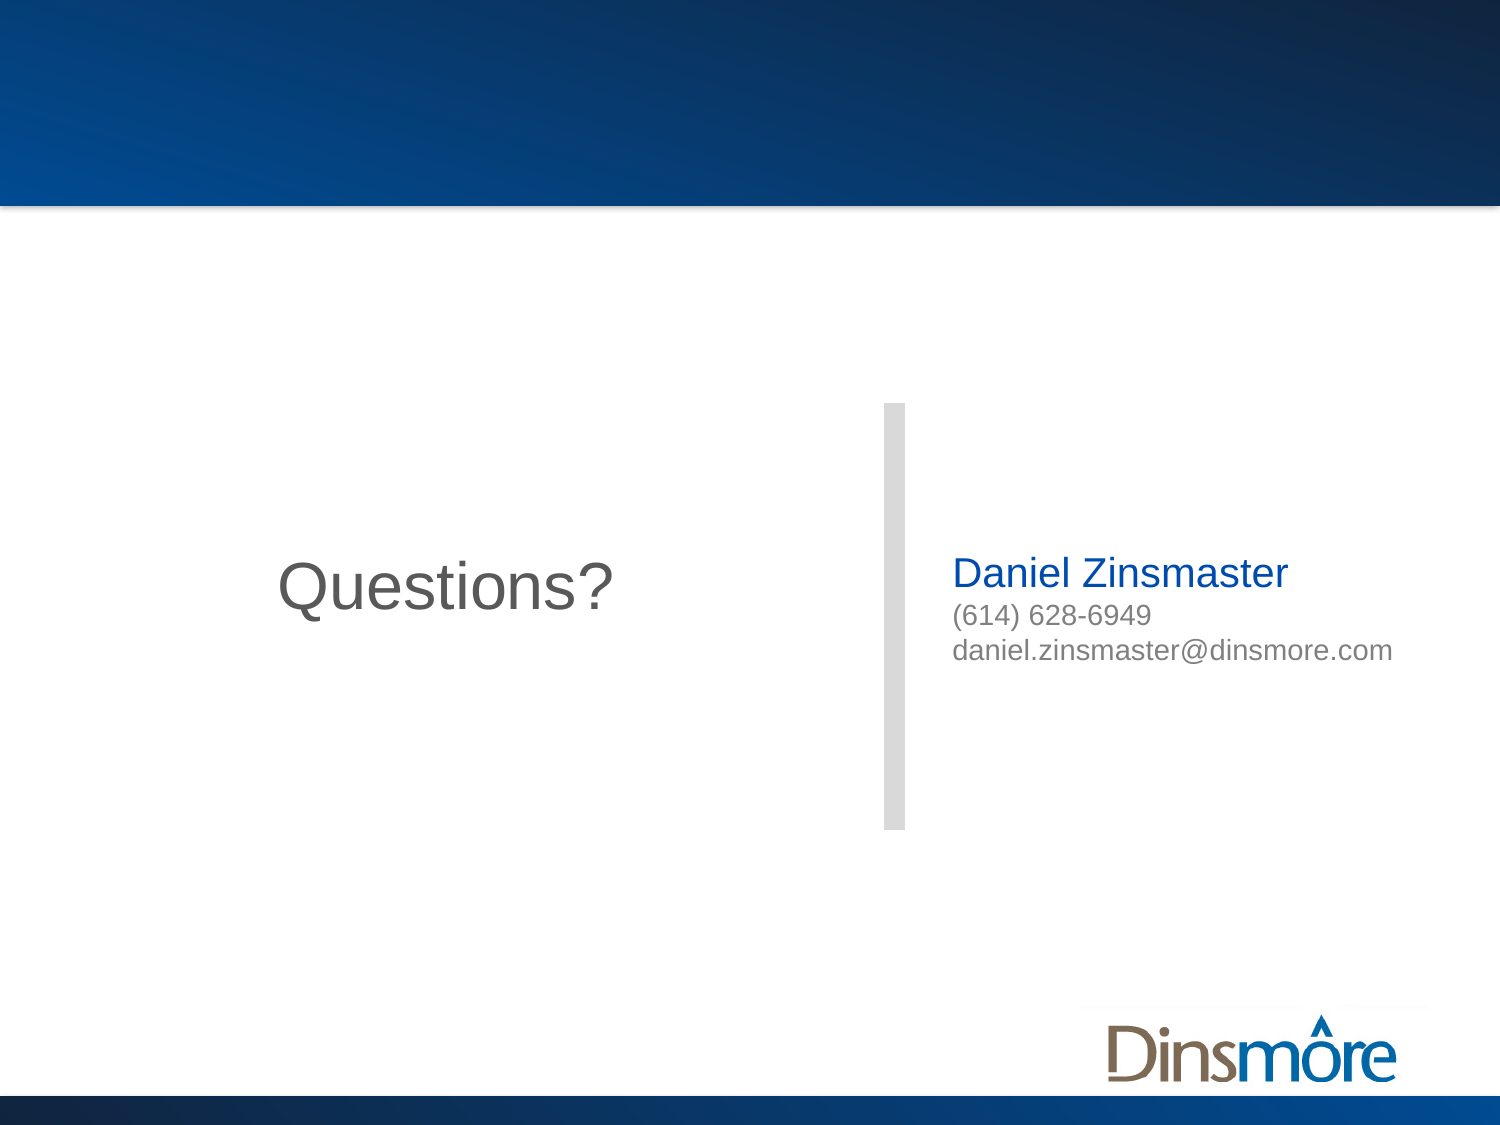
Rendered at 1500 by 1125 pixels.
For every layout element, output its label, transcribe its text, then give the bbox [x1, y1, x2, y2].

title Questions? [262, 462, 800, 704]
picture [1080, 1005, 1429, 1091]
text_box Daniel Zinsmaster (614) 628-6949 daniel.zinsmaster@dinsmore.com [937, 538, 1438, 674]
